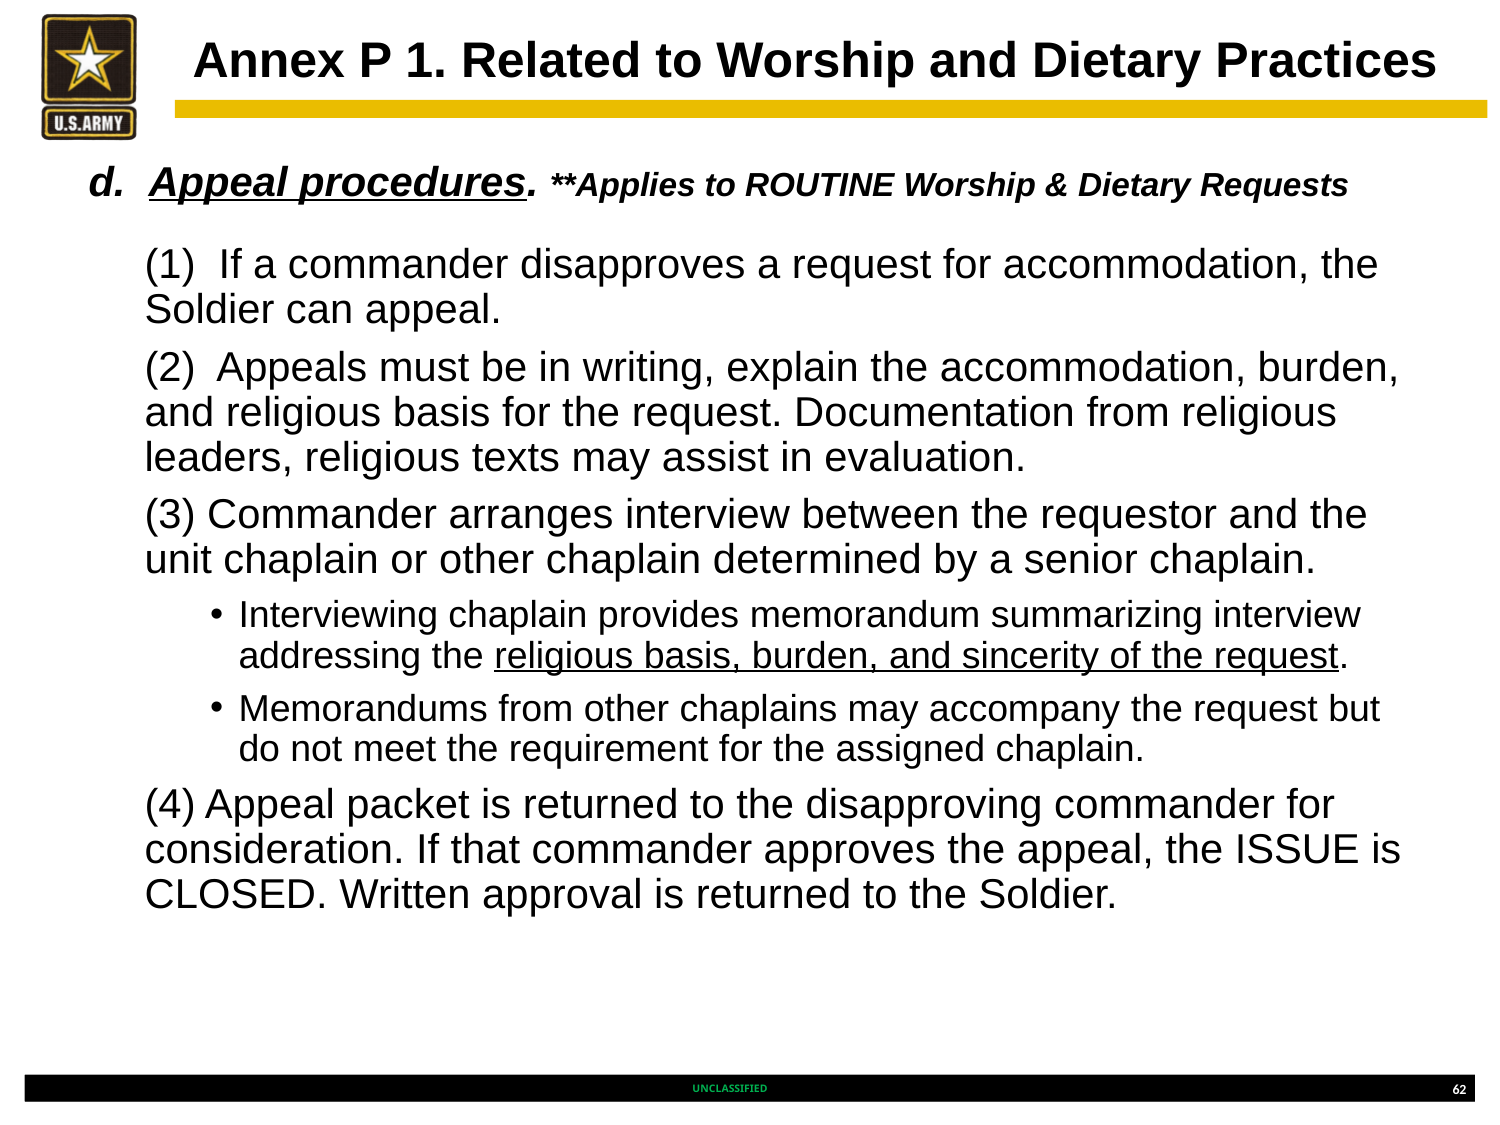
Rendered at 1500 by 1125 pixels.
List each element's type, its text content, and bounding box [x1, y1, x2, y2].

list d. Appeal procedures. **Applies to ROUTINE Worship & Dietary Requests (1) If a commander disapproves a request for accommodation, the Soldier can appeal. (2) Appeals must be in writing, explain the accommodation, burden, and religious basis for the request. Documentation from religious leaders, religious texts may assist in evaluation. (3) Commander arranges interview between the requestor and the unit chaplain or other chaplain determined by a senior chaplain. Interviewing chaplain provides memorandum summarizing interview addressing the religious basis, burden, and sincerity of the request. Memorandums from other chaplains may accompany the request but do not meet the requirement for the assigned chaplain. (4) Appeal packet is returned to the disapproving commander for consideration. If that commander approves the appeal, the ISSUE is CLOSED. Written approval is returned to the Soldier. [73, 152, 1443, 1043]
picture [37, 12, 148, 141]
title Annex P 1. Related to Worship and Dietary Practices [130, 26, 1500, 96]
